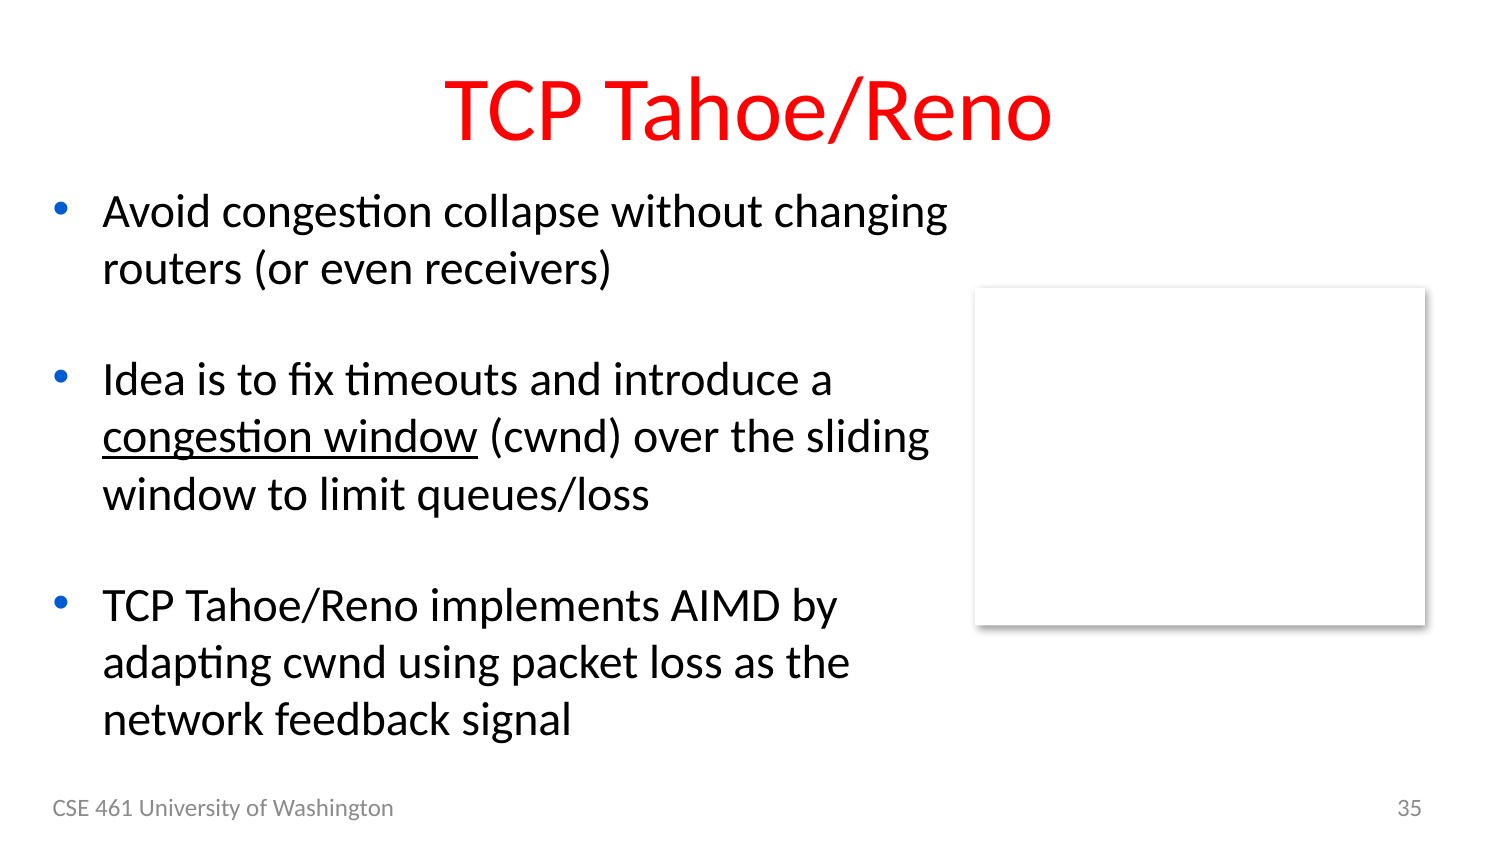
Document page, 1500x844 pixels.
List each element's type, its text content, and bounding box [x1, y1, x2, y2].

footer CSE 461 University of Washington [37, 784, 513, 830]
title TCP Tahoe/Reno [37, 33, 1463, 175]
slide_number 35 [1087, 784, 1438, 830]
list Avoid congestion collapse without changing routers (or even receivers) Idea is to fix timeouts and introduce a congestion window (cwnd) over the sliding window to limit queues/loss TCP Tahoe/Reno implements AIMD by adapting cwnd using packet loss as the network feedback signal [37, 171, 975, 760]
